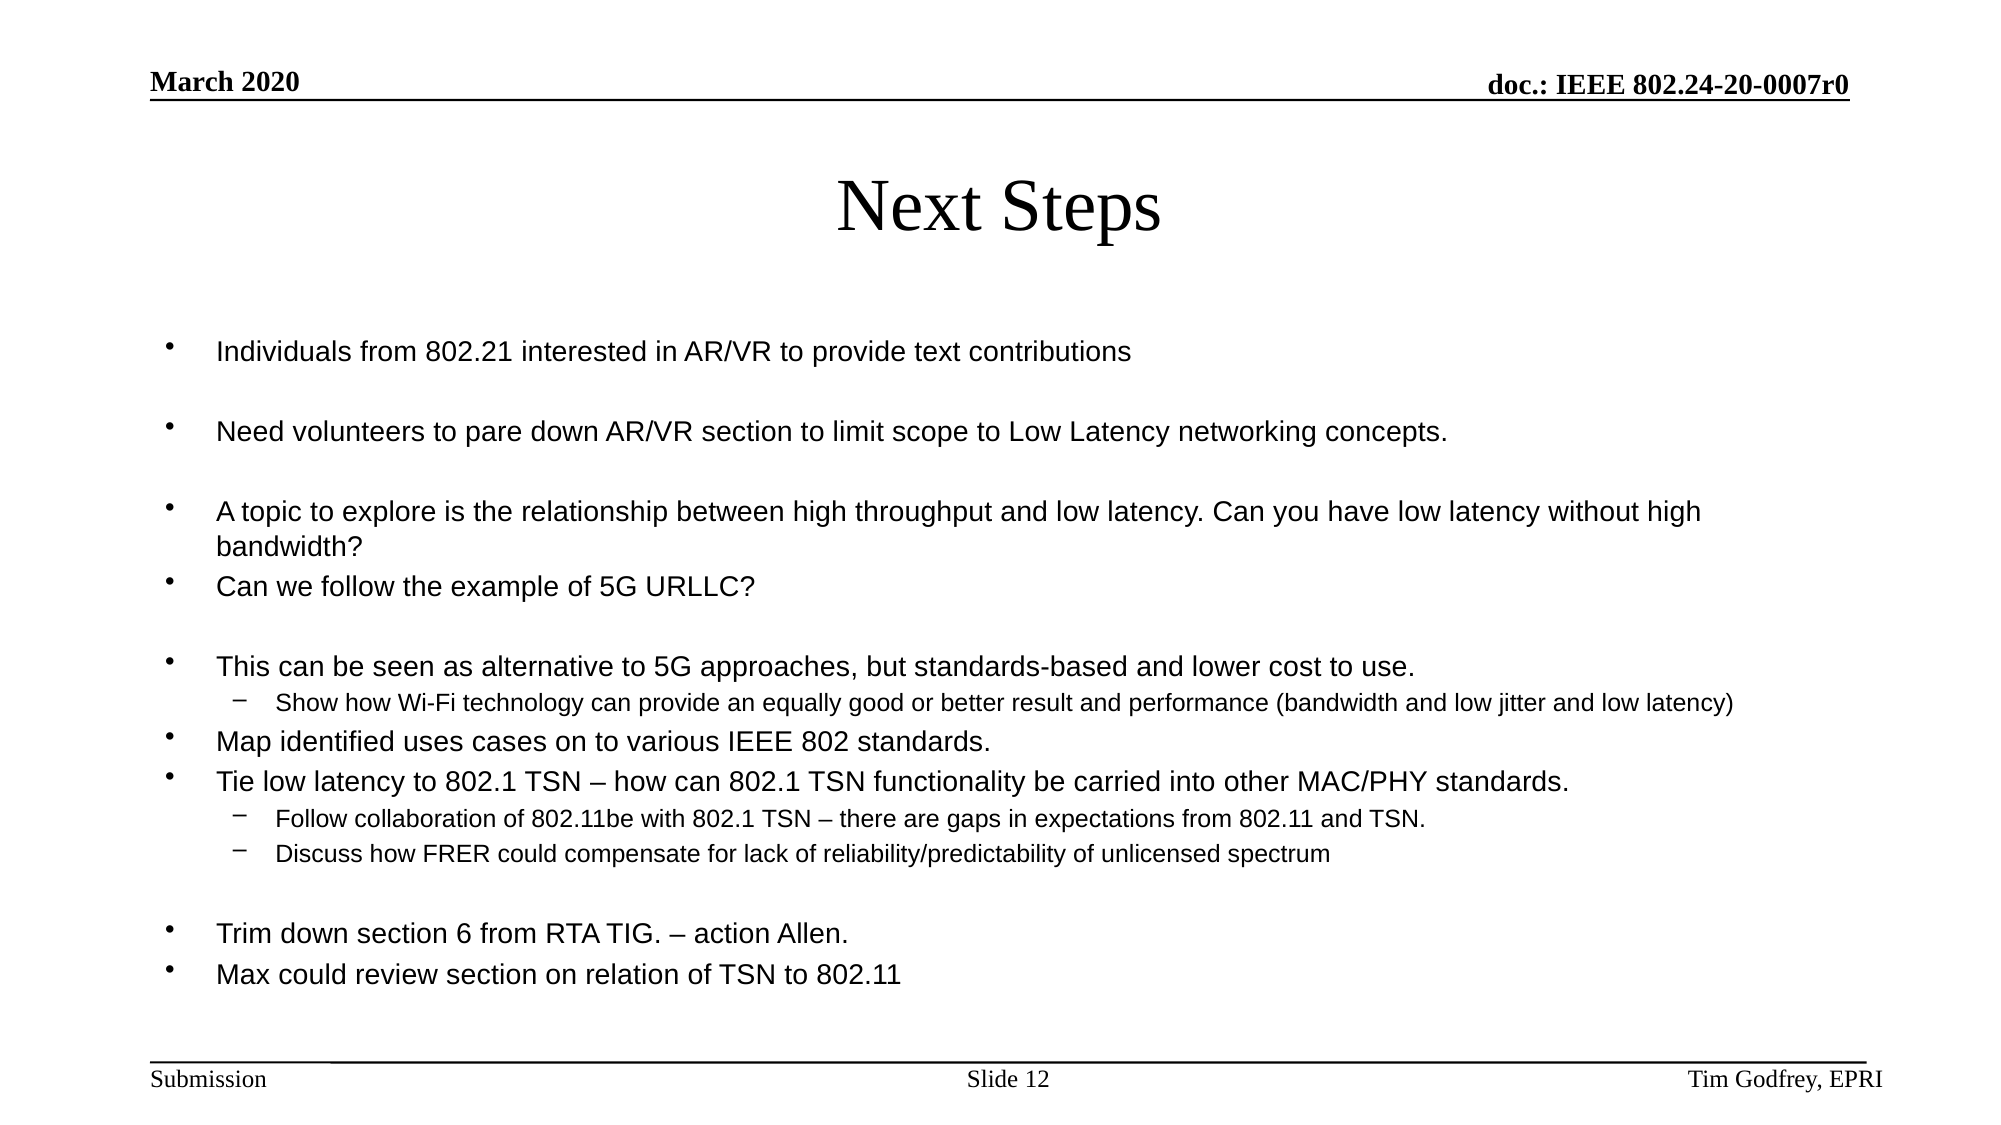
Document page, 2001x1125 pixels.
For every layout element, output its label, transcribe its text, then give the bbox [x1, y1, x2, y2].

list Individuals from 802.21 interested in AR/VR to provide text contributions Need volunteers to pare down AR/VR section to limit scope to Low Latency networking concepts. A topic to explore is the relationship between high throughput and low latency. Can you have low latency without high bandwidth? Can we follow the example of 5G URLLC? This can be seen as alternative to 5G approaches, but standards-based and lower cost to use. Show how Wi-Fi technology can provide an equally good or better result and performance (bandwidth and low jitter and low latency) Map identified uses cases on to various IEEE 802 standards. Tie low latency to 802.1 TSN – how can 802.1 TSN functionality be carried into other MAC/PHY standards. Follow collaboration of 802.11be with 802.1 TSN – there are gaps in expectations from 802.11 and TSN. Discuss how FRER could compensate for lack of reliability/predictability of unlicensed spectrum Trim down section 6 from RTA TIG. – action Allen. Max could review section on relation of TSN to 802.11 [150, 324, 1850, 1000]
slide_number Slide 12 [937, 1062, 1079, 1108]
footer Tim Godfrey, EPRI [1200, 1062, 1884, 1108]
title Next Steps [150, 112, 1850, 288]
